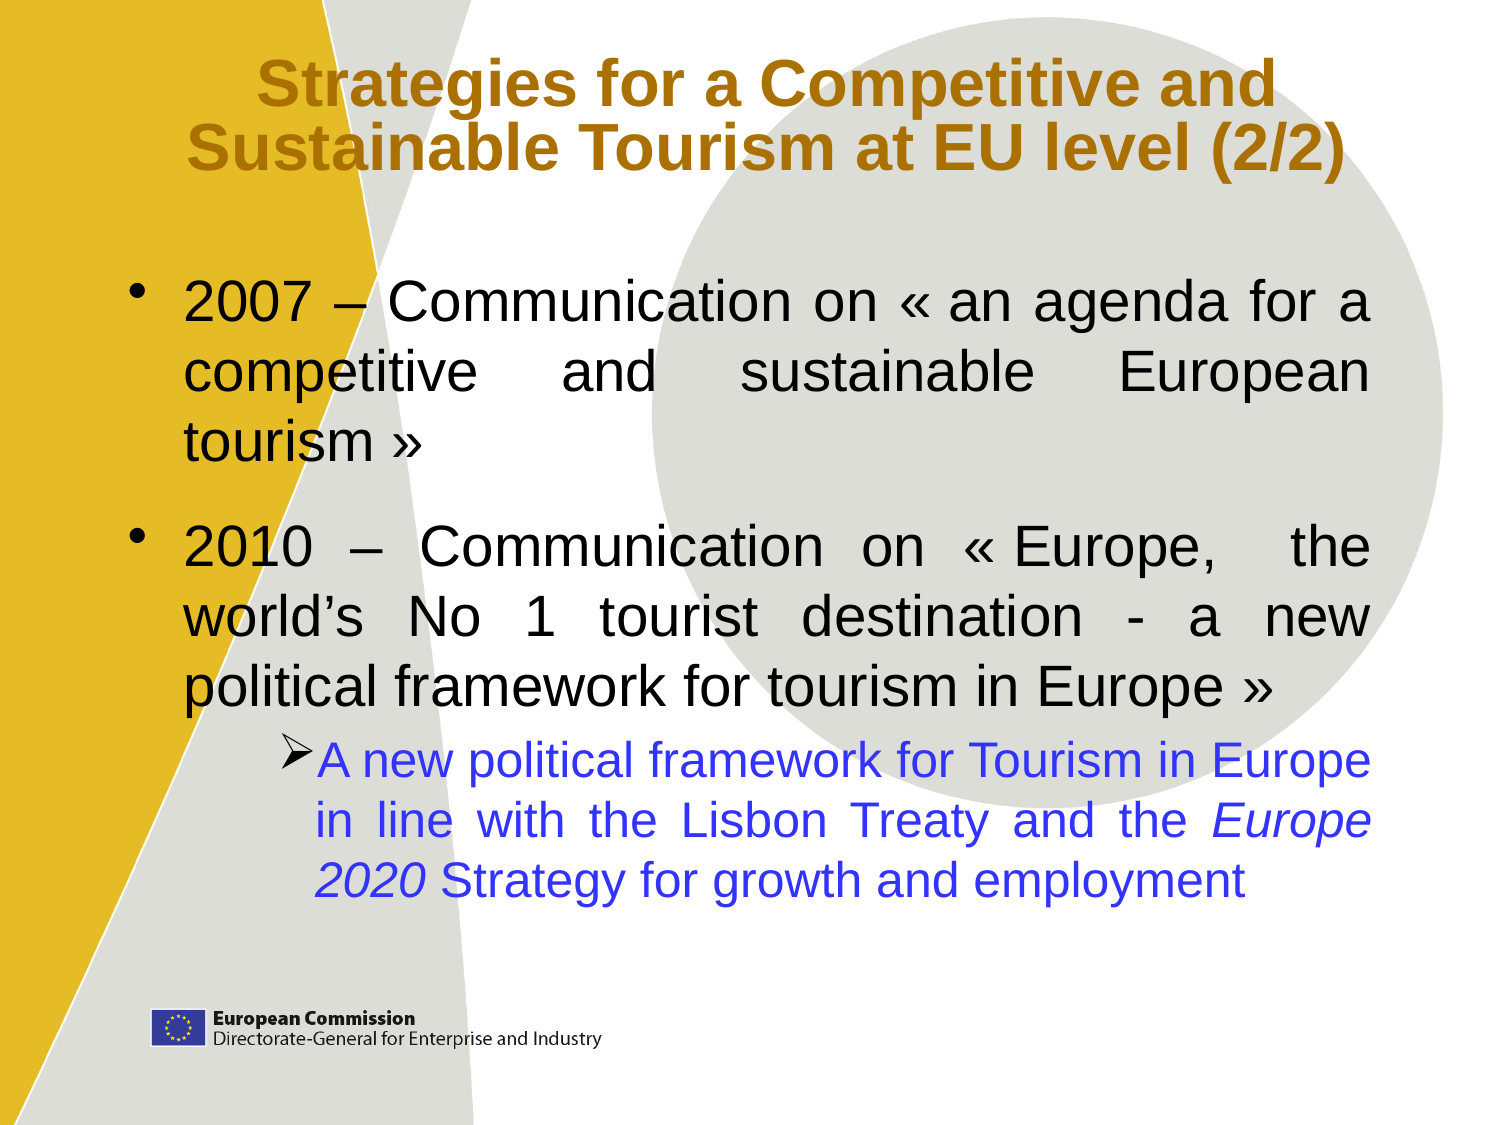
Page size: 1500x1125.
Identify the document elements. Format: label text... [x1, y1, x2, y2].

picture [0, 0, 1500, 1125]
list 2007 – Communication on « an agenda for a competitive and sustainable European tourism » 2010 – Communication on « Europe, the world’s No 1 tourist destination - a new political framework for tourism in Europe » A new political framework for Tourism in Europe in line with the Lisbon Treaty and the Europe 2020 Strategy for growth and employment [112, 255, 1388, 1024]
title Strategies for a Competitive and Sustainable Tourism at EU level (2/2) [111, 30, 1424, 209]
